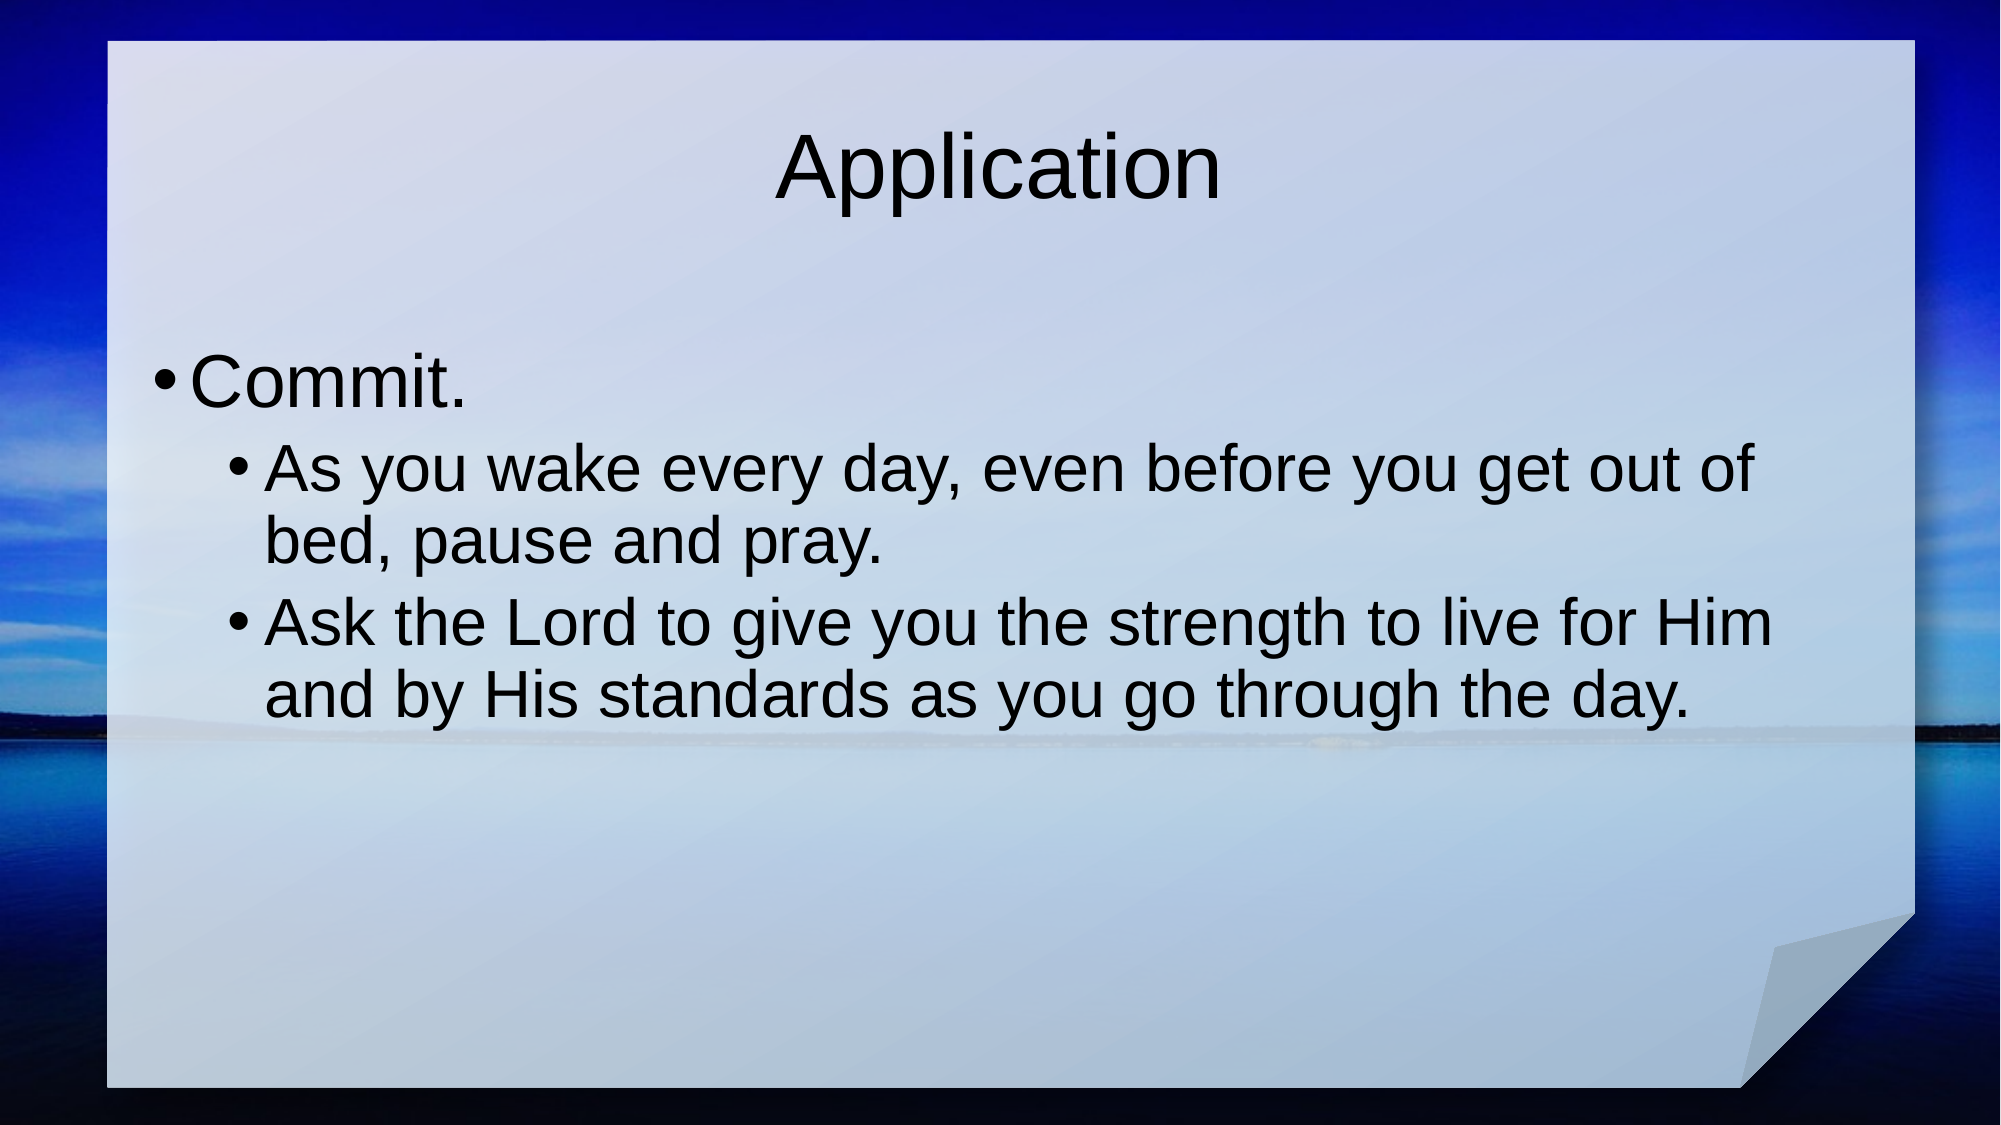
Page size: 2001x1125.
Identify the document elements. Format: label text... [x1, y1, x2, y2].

picture [0, 0, 2001, 1125]
list Commit. As you wake every day, even before you get out of bed, pause and pray. Ask the Lord to give you the strength to live for Him and by His standards as you go through the day. [137, 334, 1863, 1014]
title Application [137, 59, 1863, 278]
